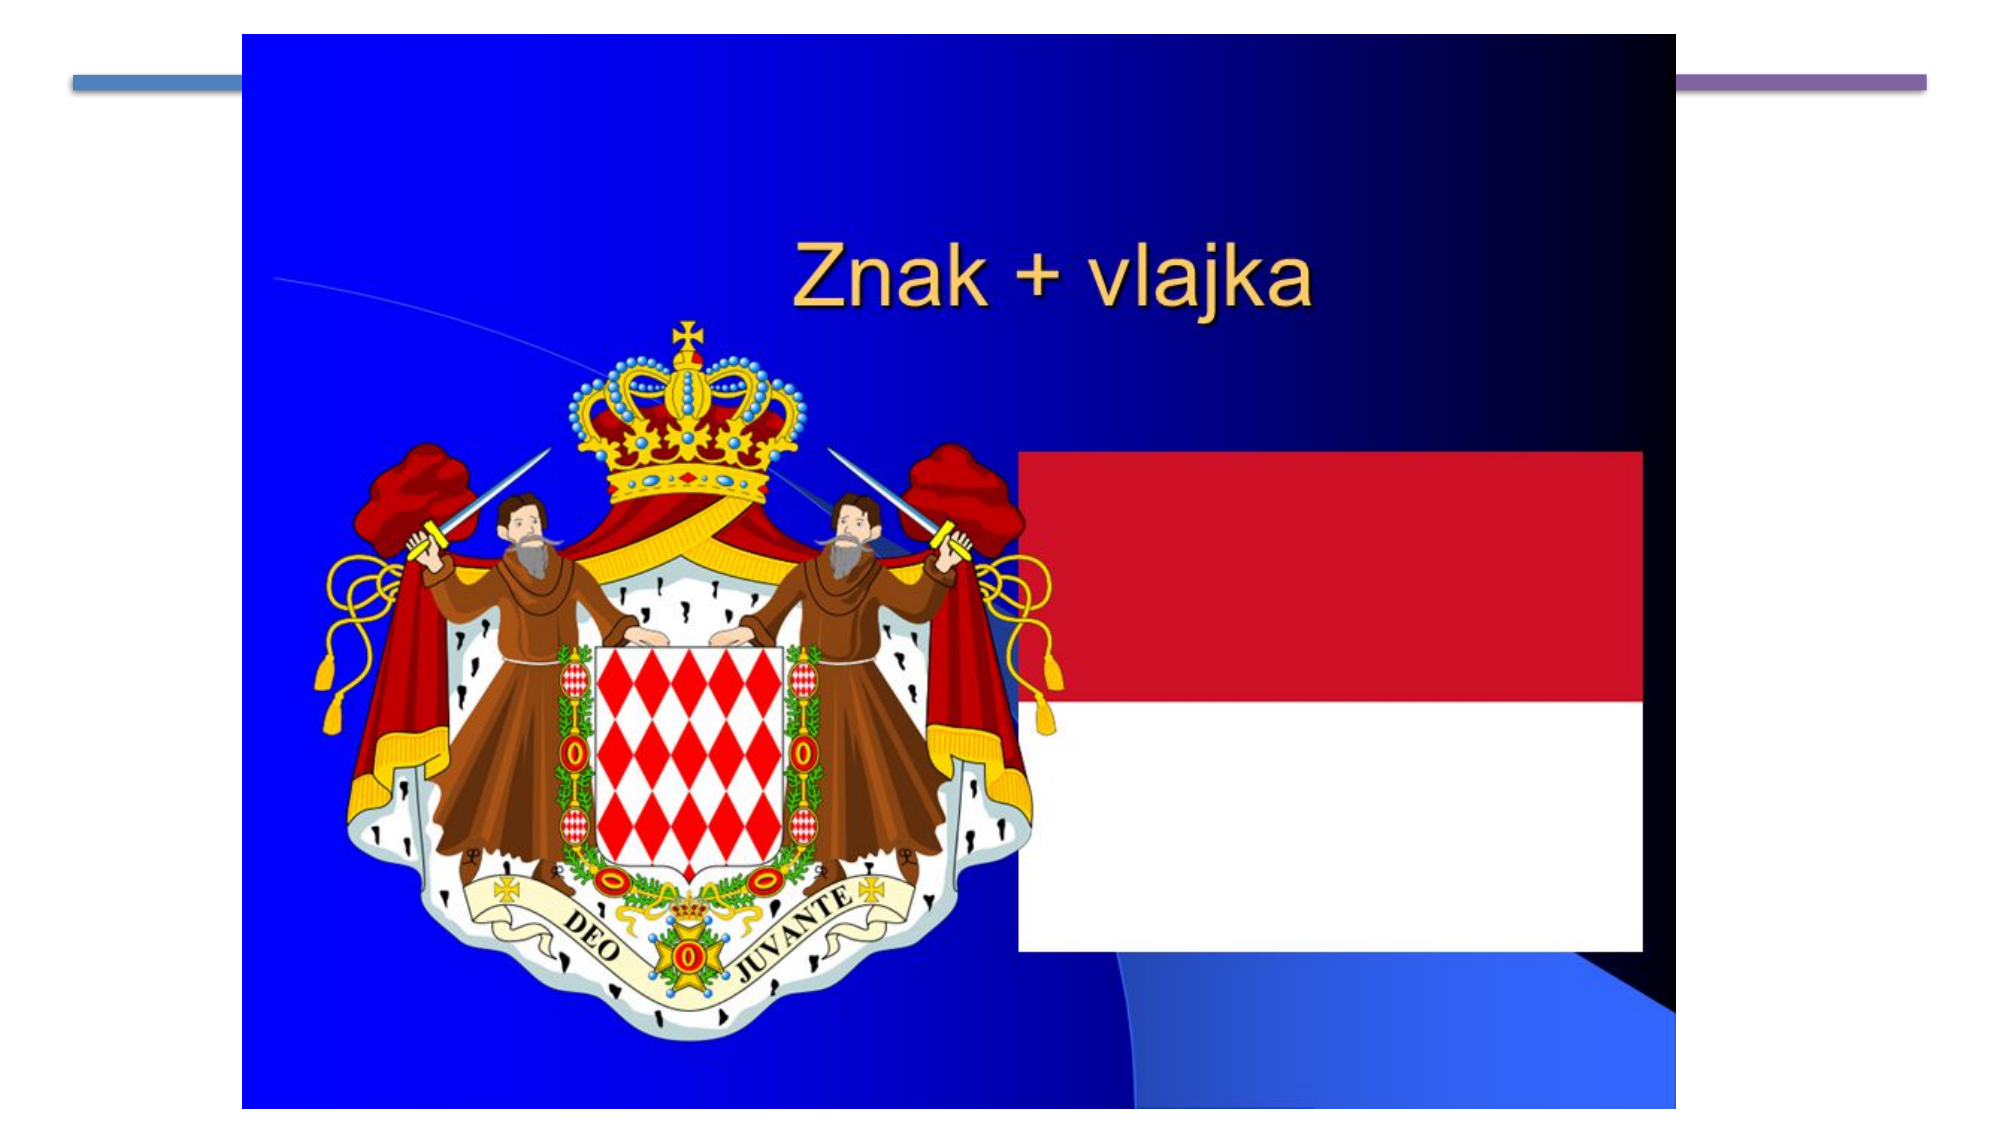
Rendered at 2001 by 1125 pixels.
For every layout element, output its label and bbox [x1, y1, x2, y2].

picture [242, 34, 1676, 1110]
